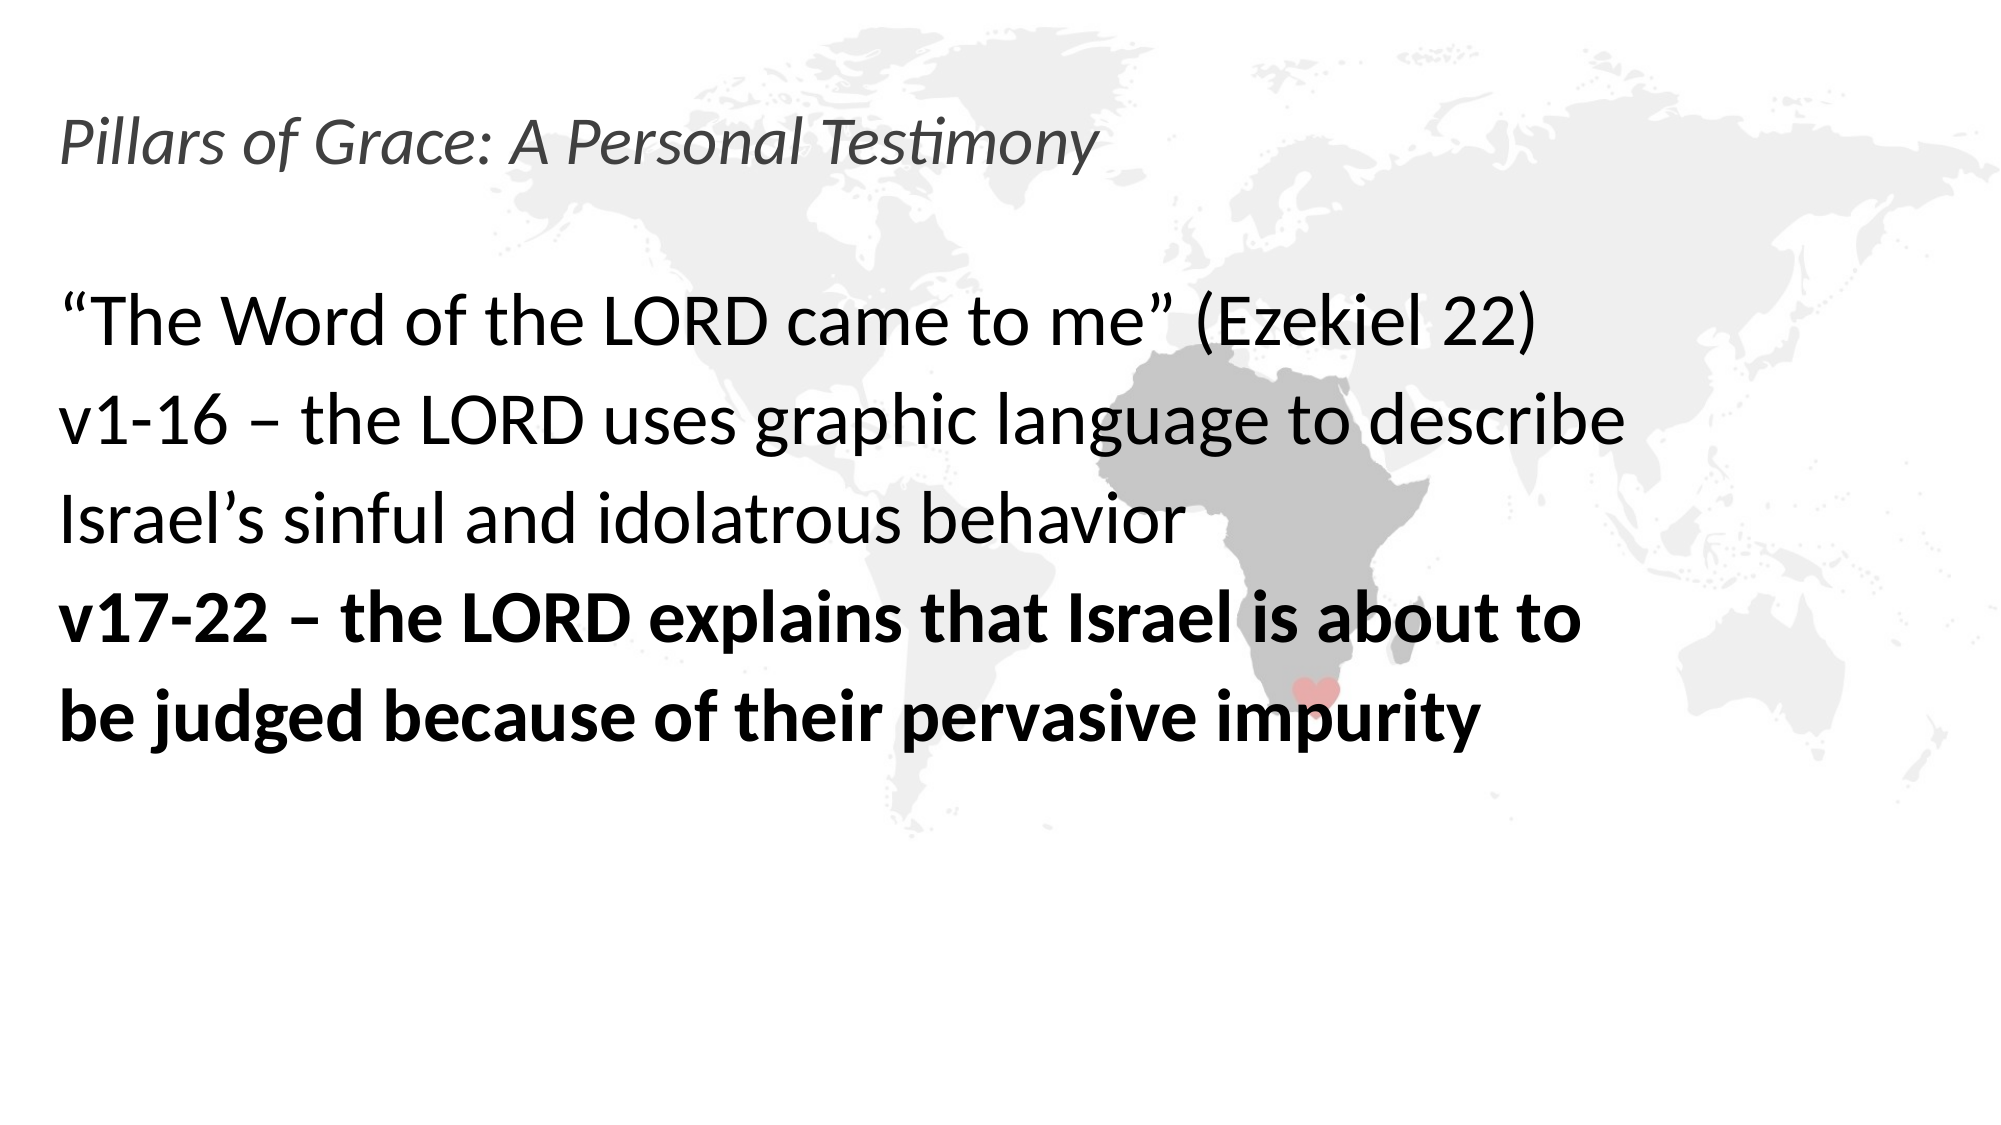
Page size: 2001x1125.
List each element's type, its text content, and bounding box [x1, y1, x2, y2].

list “The Word of the LORD came to me” (Ezekiel 22) v1-16 – the LORD uses graphic language to describe Israel’s sinful and idolatrous behavior v17-22 – the LORD explains that Israel is about to be judged because of their pervasive impurity [43, 254, 1957, 1066]
title Pillars of Grace: A Personal Testimony [43, 59, 1957, 225]
